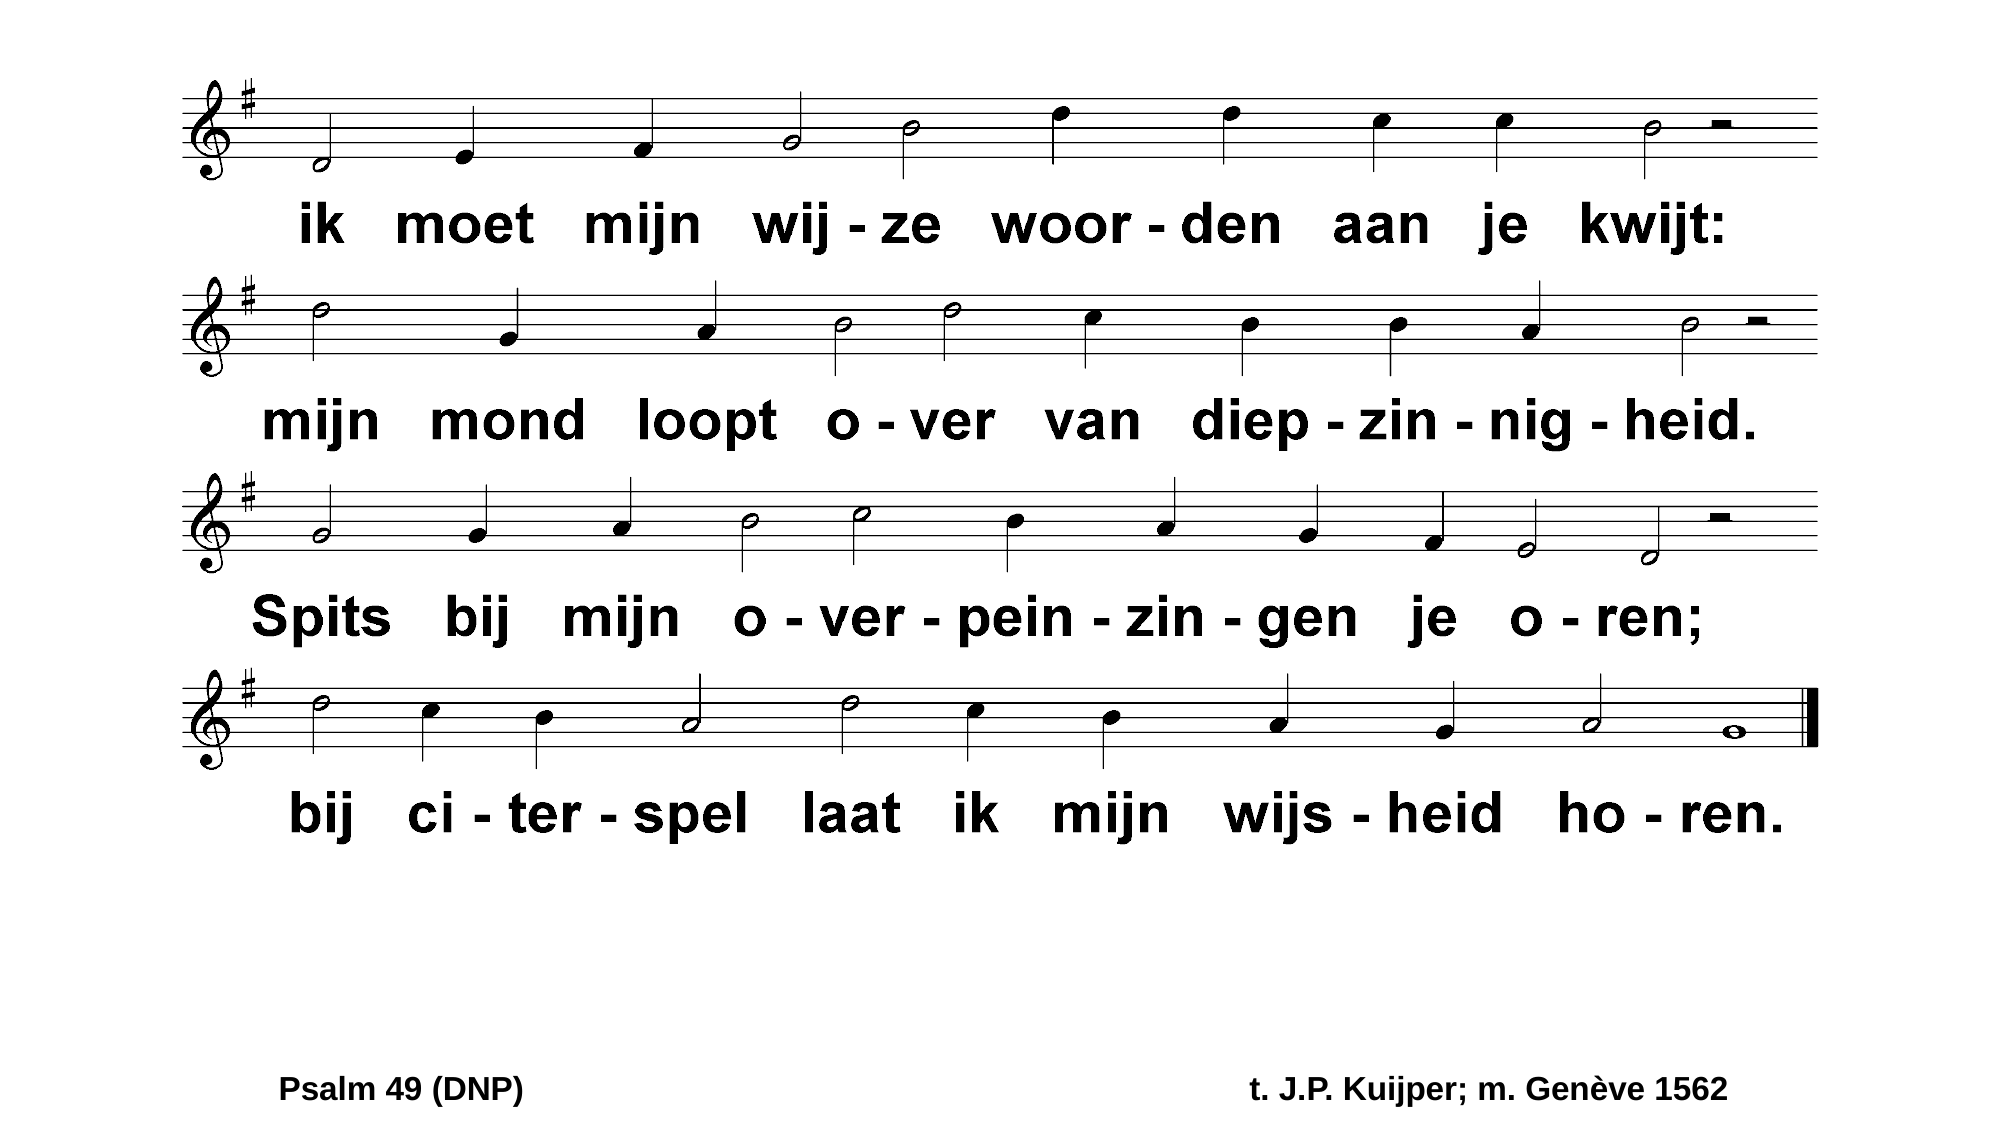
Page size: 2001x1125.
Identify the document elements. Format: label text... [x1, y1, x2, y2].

text_box Psalm 49 (DNP) t. J.P. Kuijper; m. Genève 1562 [263, 1059, 1745, 1115]
picture [166, 62, 1834, 860]
